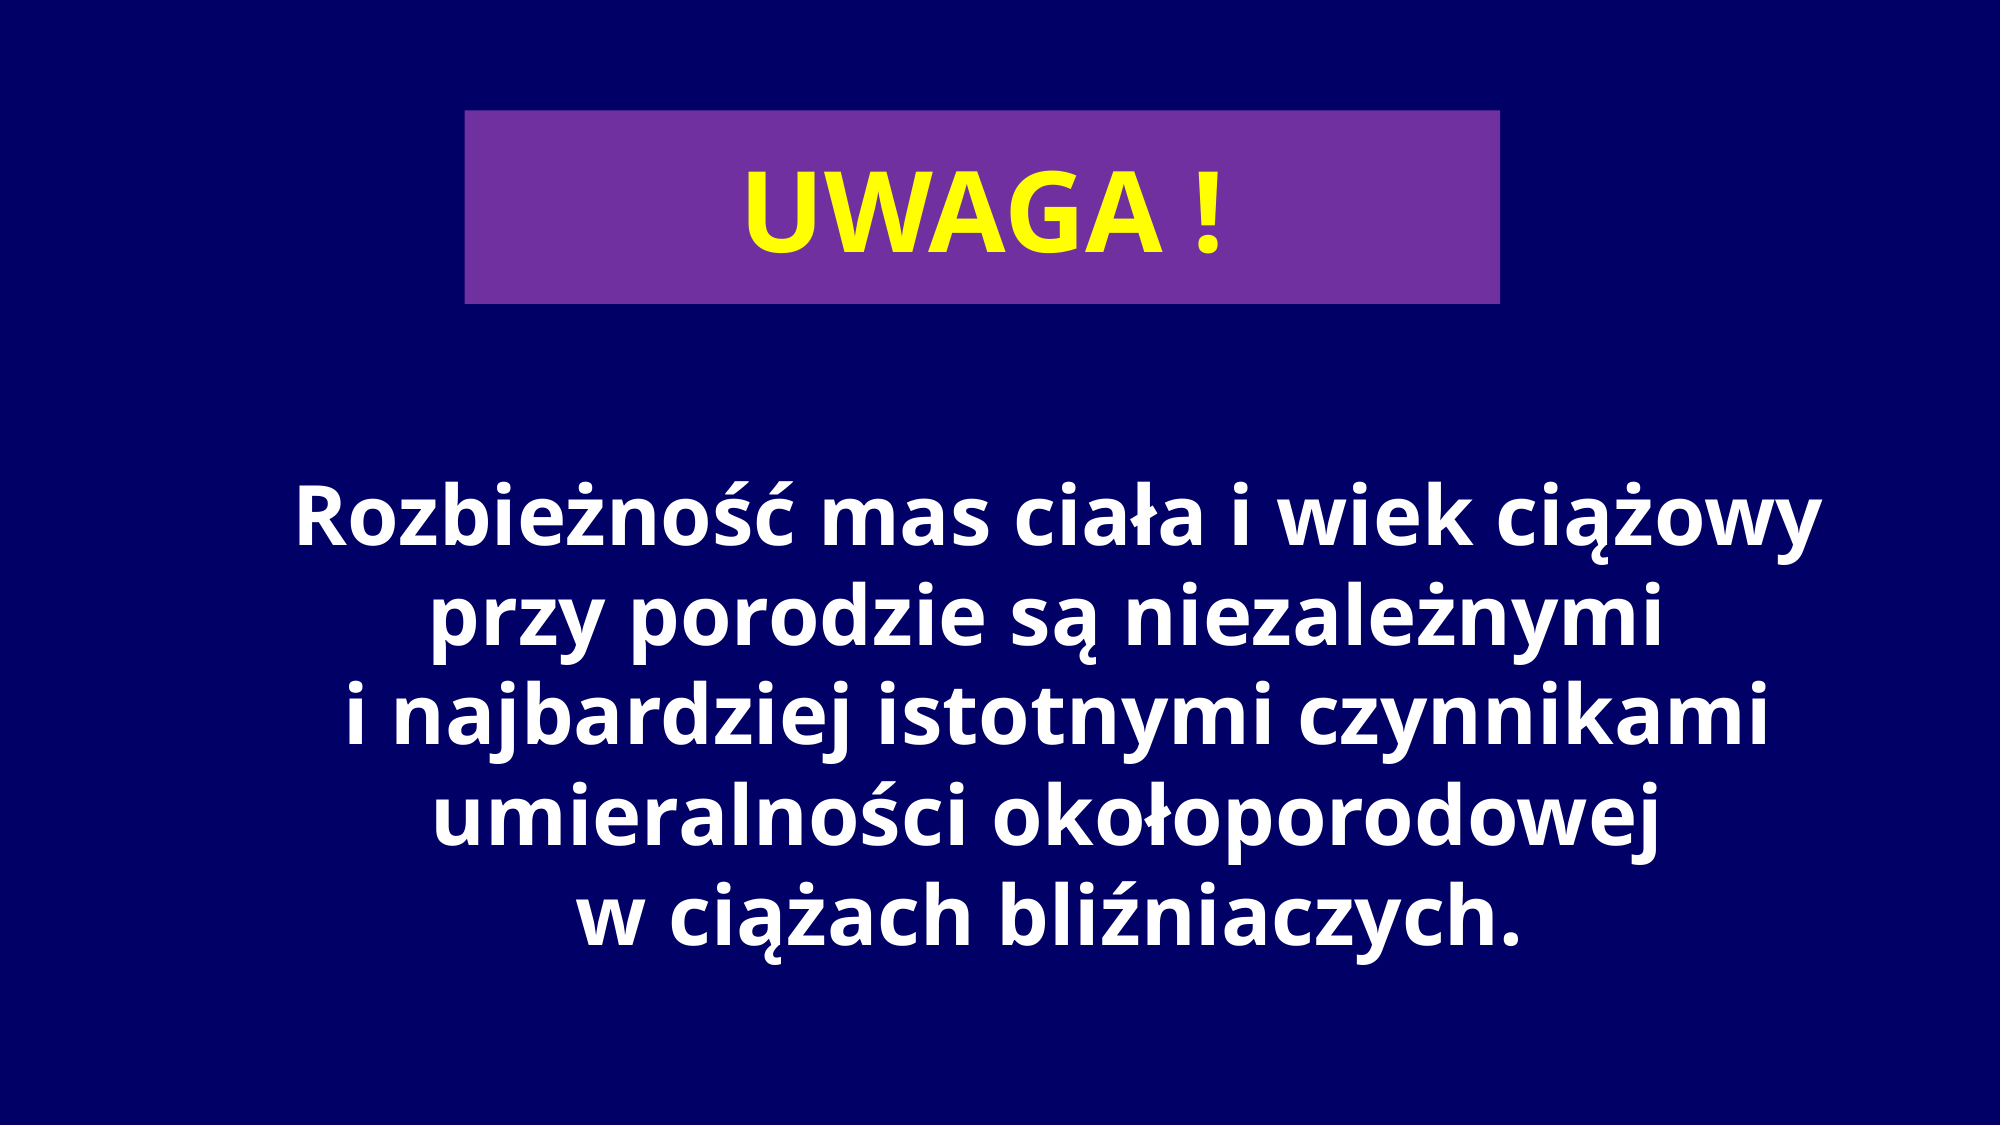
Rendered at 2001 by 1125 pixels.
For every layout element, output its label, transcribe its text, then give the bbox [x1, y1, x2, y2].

title UWAGA ! [464, 110, 1501, 304]
list Rozbieżność mas ciała i wiek ciążowy przy porodzie są niezależnymi i najbardziej istotnymi czynnikami umieralności okołoporodowej w ciążach bliźniaczych. [233, 454, 1884, 1000]
